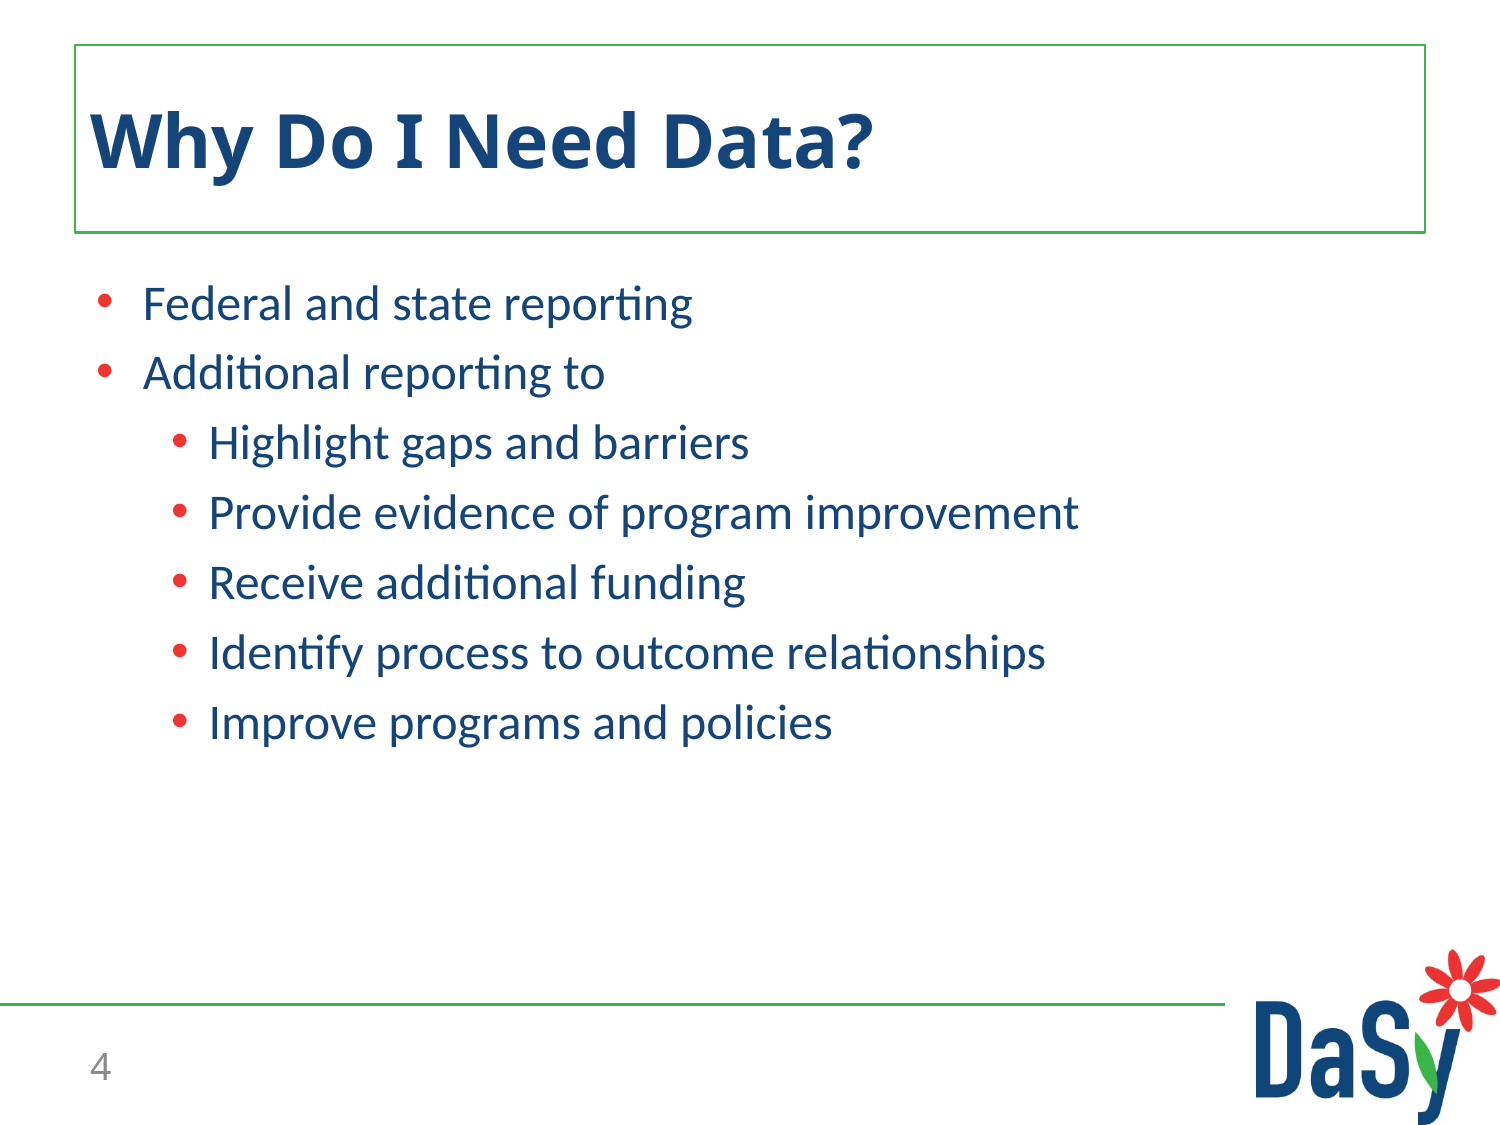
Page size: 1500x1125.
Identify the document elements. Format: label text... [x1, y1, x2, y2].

list Federal and state reporting Additional reporting to Highlight gaps and barriers Provide evidence of program improvement Receive additional funding Identify process to outcome relationships Improve programs and policies [6, 262, 1357, 925]
slide_number 4 [75, 1038, 425, 1098]
picture [1256, 949, 1500, 1125]
title Why Do I Need Data? [74, 44, 1426, 234]
